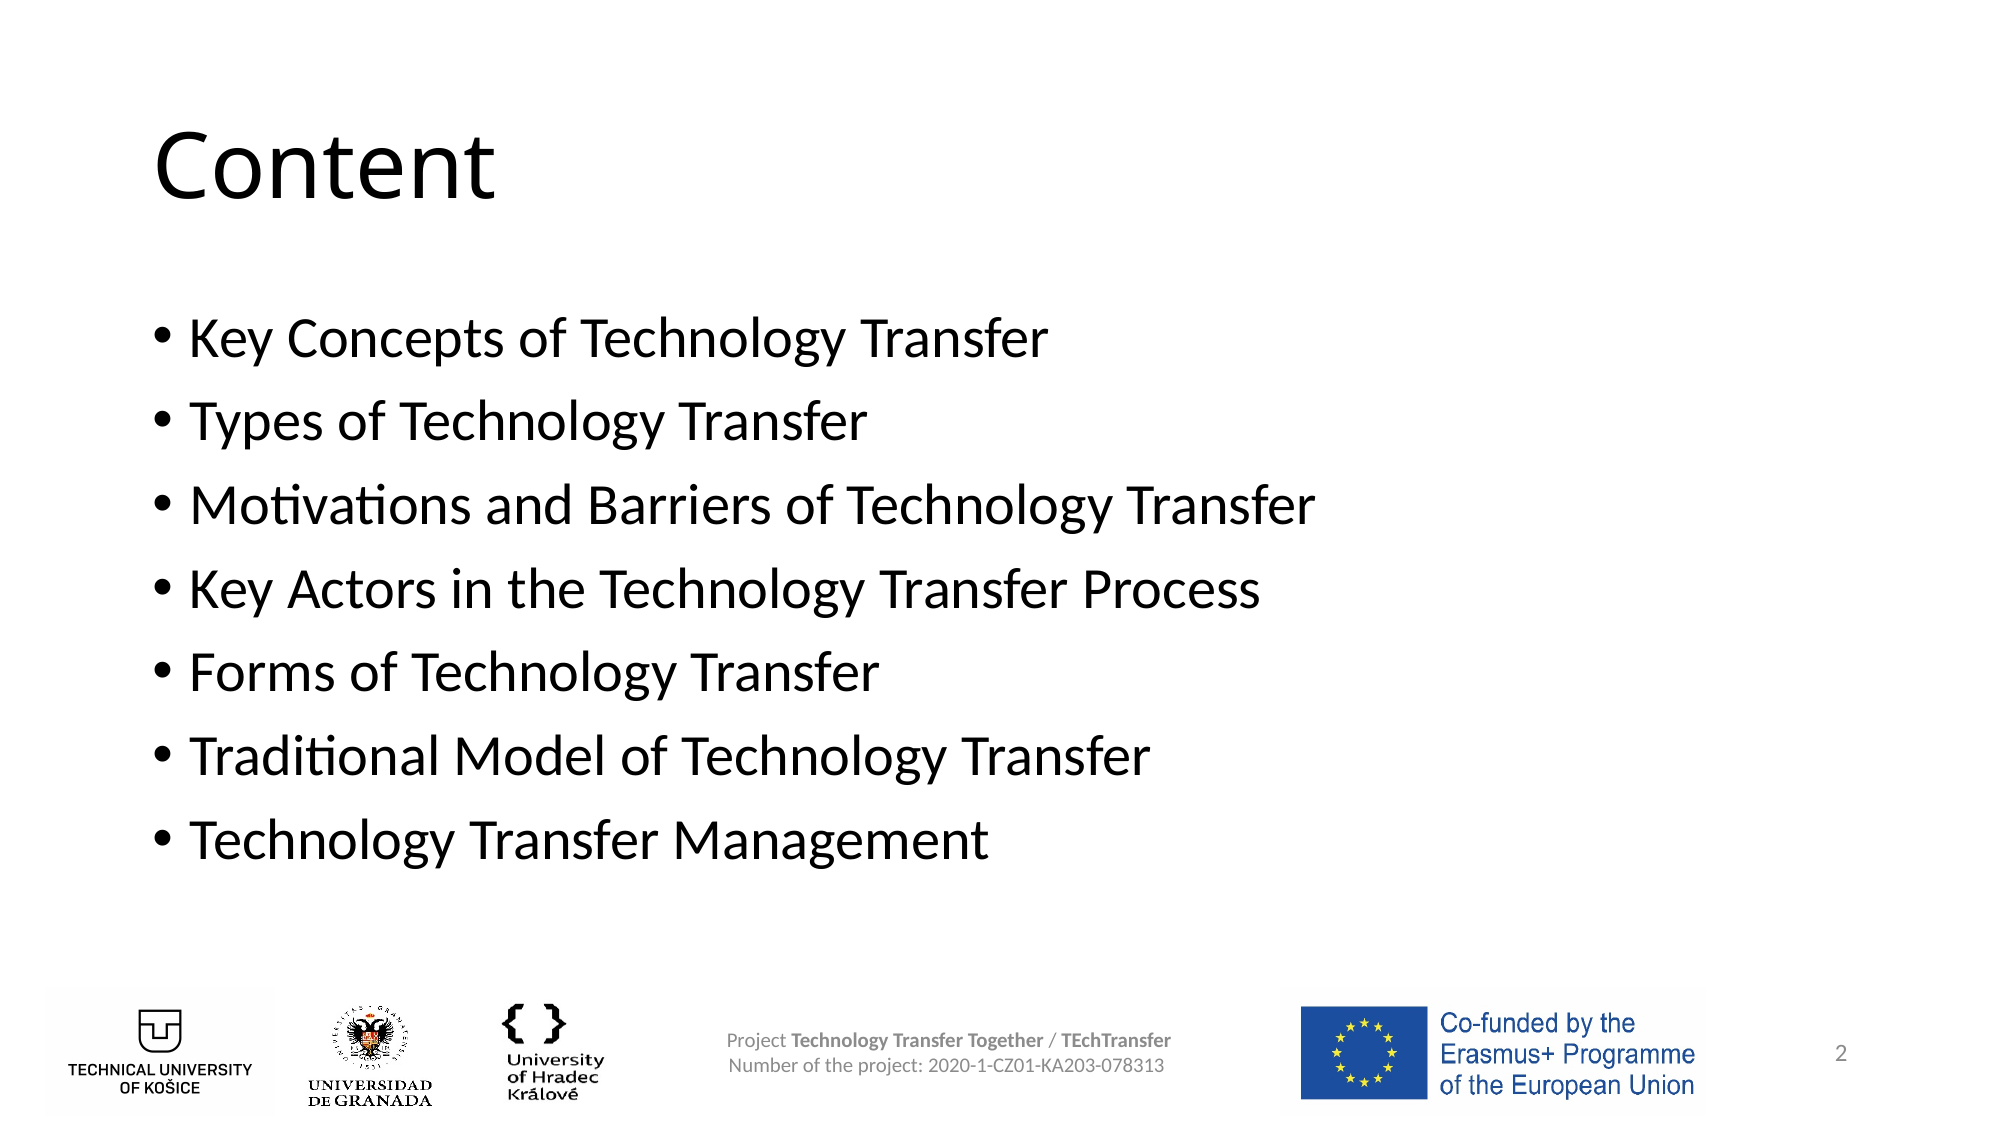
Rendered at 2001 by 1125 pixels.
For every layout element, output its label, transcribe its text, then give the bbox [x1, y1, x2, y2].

picture [480, 987, 625, 1116]
picture [1280, 987, 1706, 1116]
picture [45, 987, 275, 1116]
footer Project Technology Transfer Together / TEchTransfer Number of the project: 2020-1-CZ01-KA203-078313 [662, 1022, 1236, 1082]
list Key Concepts of Technology Transfer Types of Technology Transfer Motivations and Barriers of Technology Transfer Key Actors in the Technology Transfer Process Forms of Technology Transfer Traditional Model of Technology Transfer Technology Transfer Management [137, 299, 1863, 968]
slide_number 2 [1729, 1021, 1863, 1082]
title Content [137, 59, 1863, 278]
picture [294, 987, 444, 1116]
